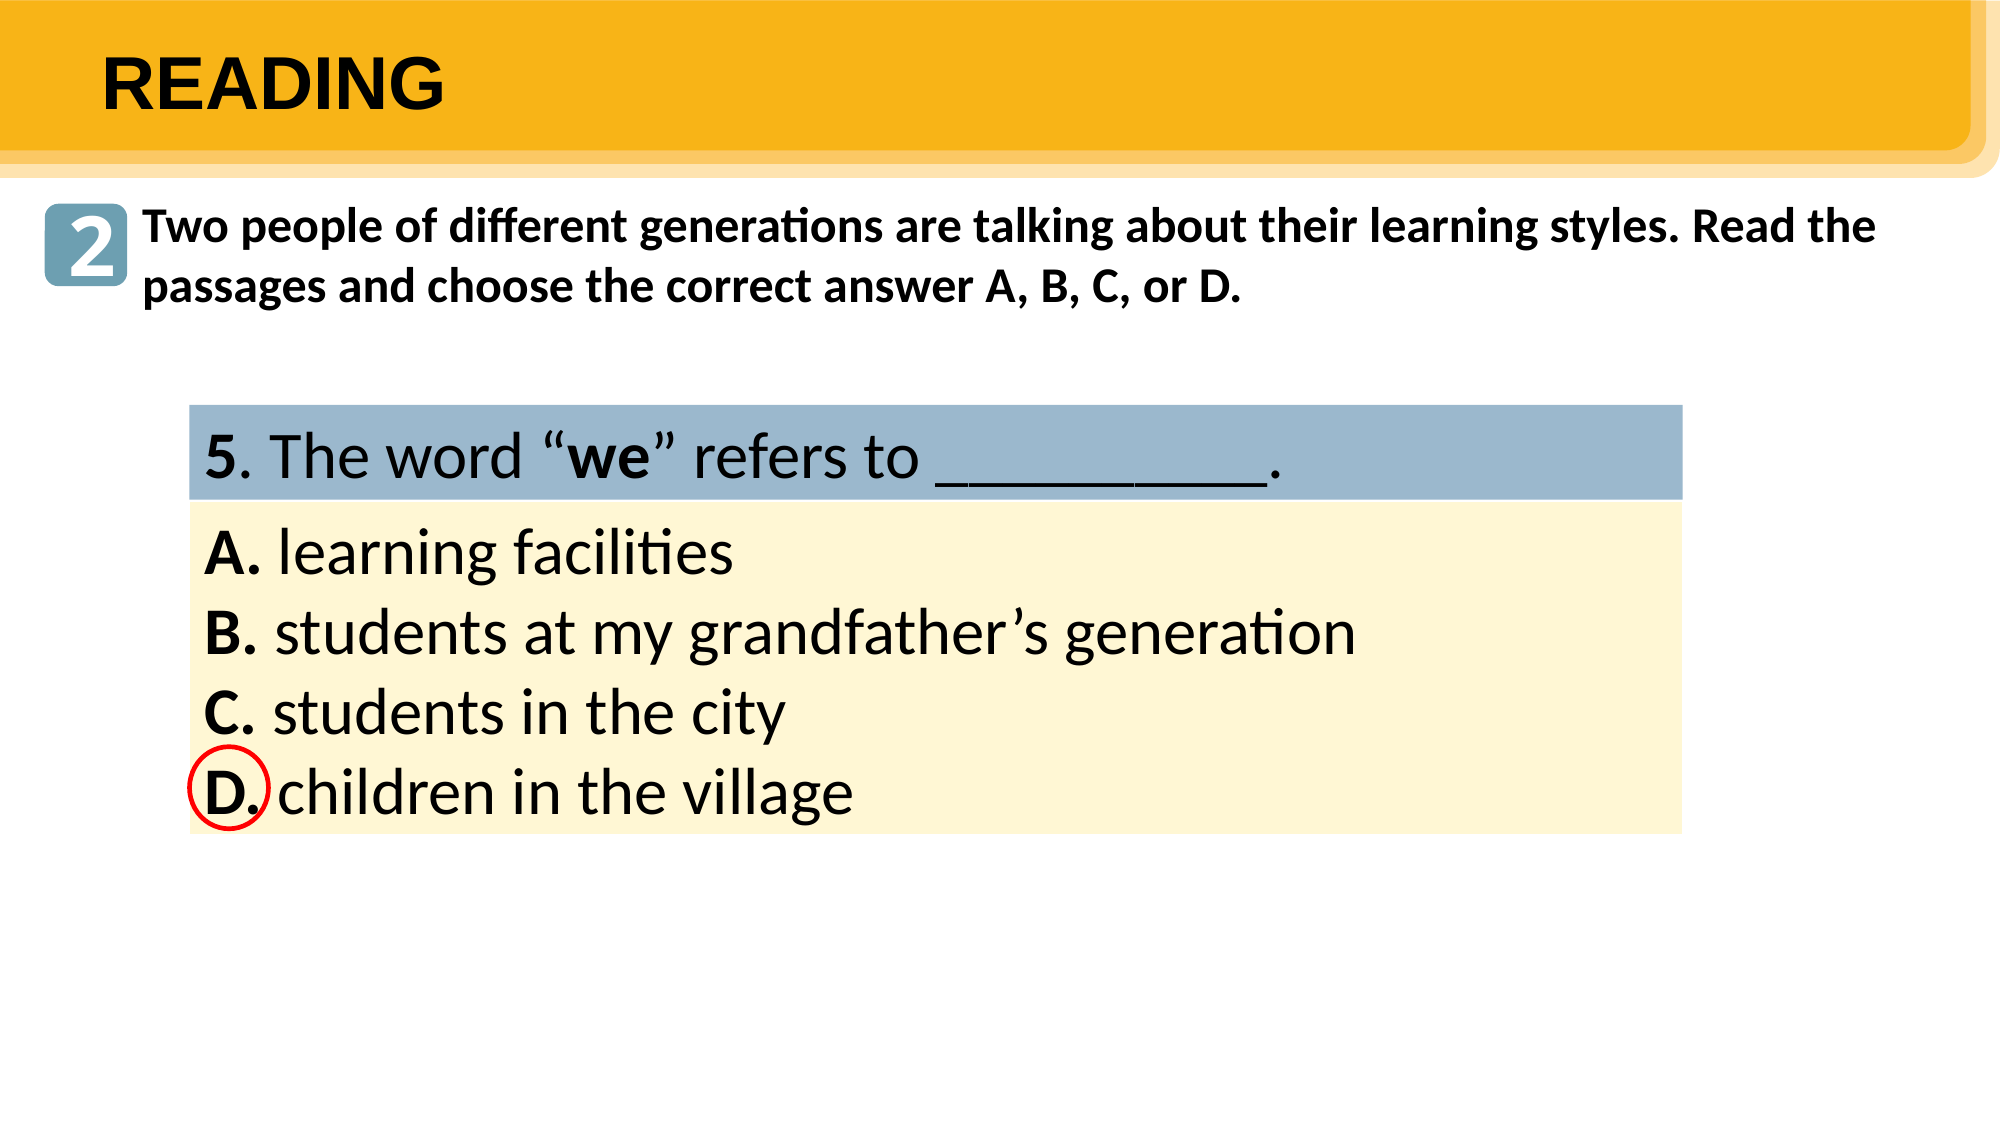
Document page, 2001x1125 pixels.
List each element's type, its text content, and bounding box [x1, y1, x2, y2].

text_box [0, 0, 2000, 179]
text_box Two people of different generations are talking about their learning styles. Read the passages and choose the correct answer A, B, C, or D. [127, 184, 1914, 287]
text_box A. learning facilities B. students at my grandfather’s generation C. students in the city D. children in the village [188, 500, 1684, 836]
text_box 5. The word “we” refers to __________. [189, 404, 1683, 500]
text_box 2 [53, 185, 119, 300]
text_box [188, 745, 270, 830]
text_box [43, 203, 53, 287]
text_box [119, 203, 129, 286]
